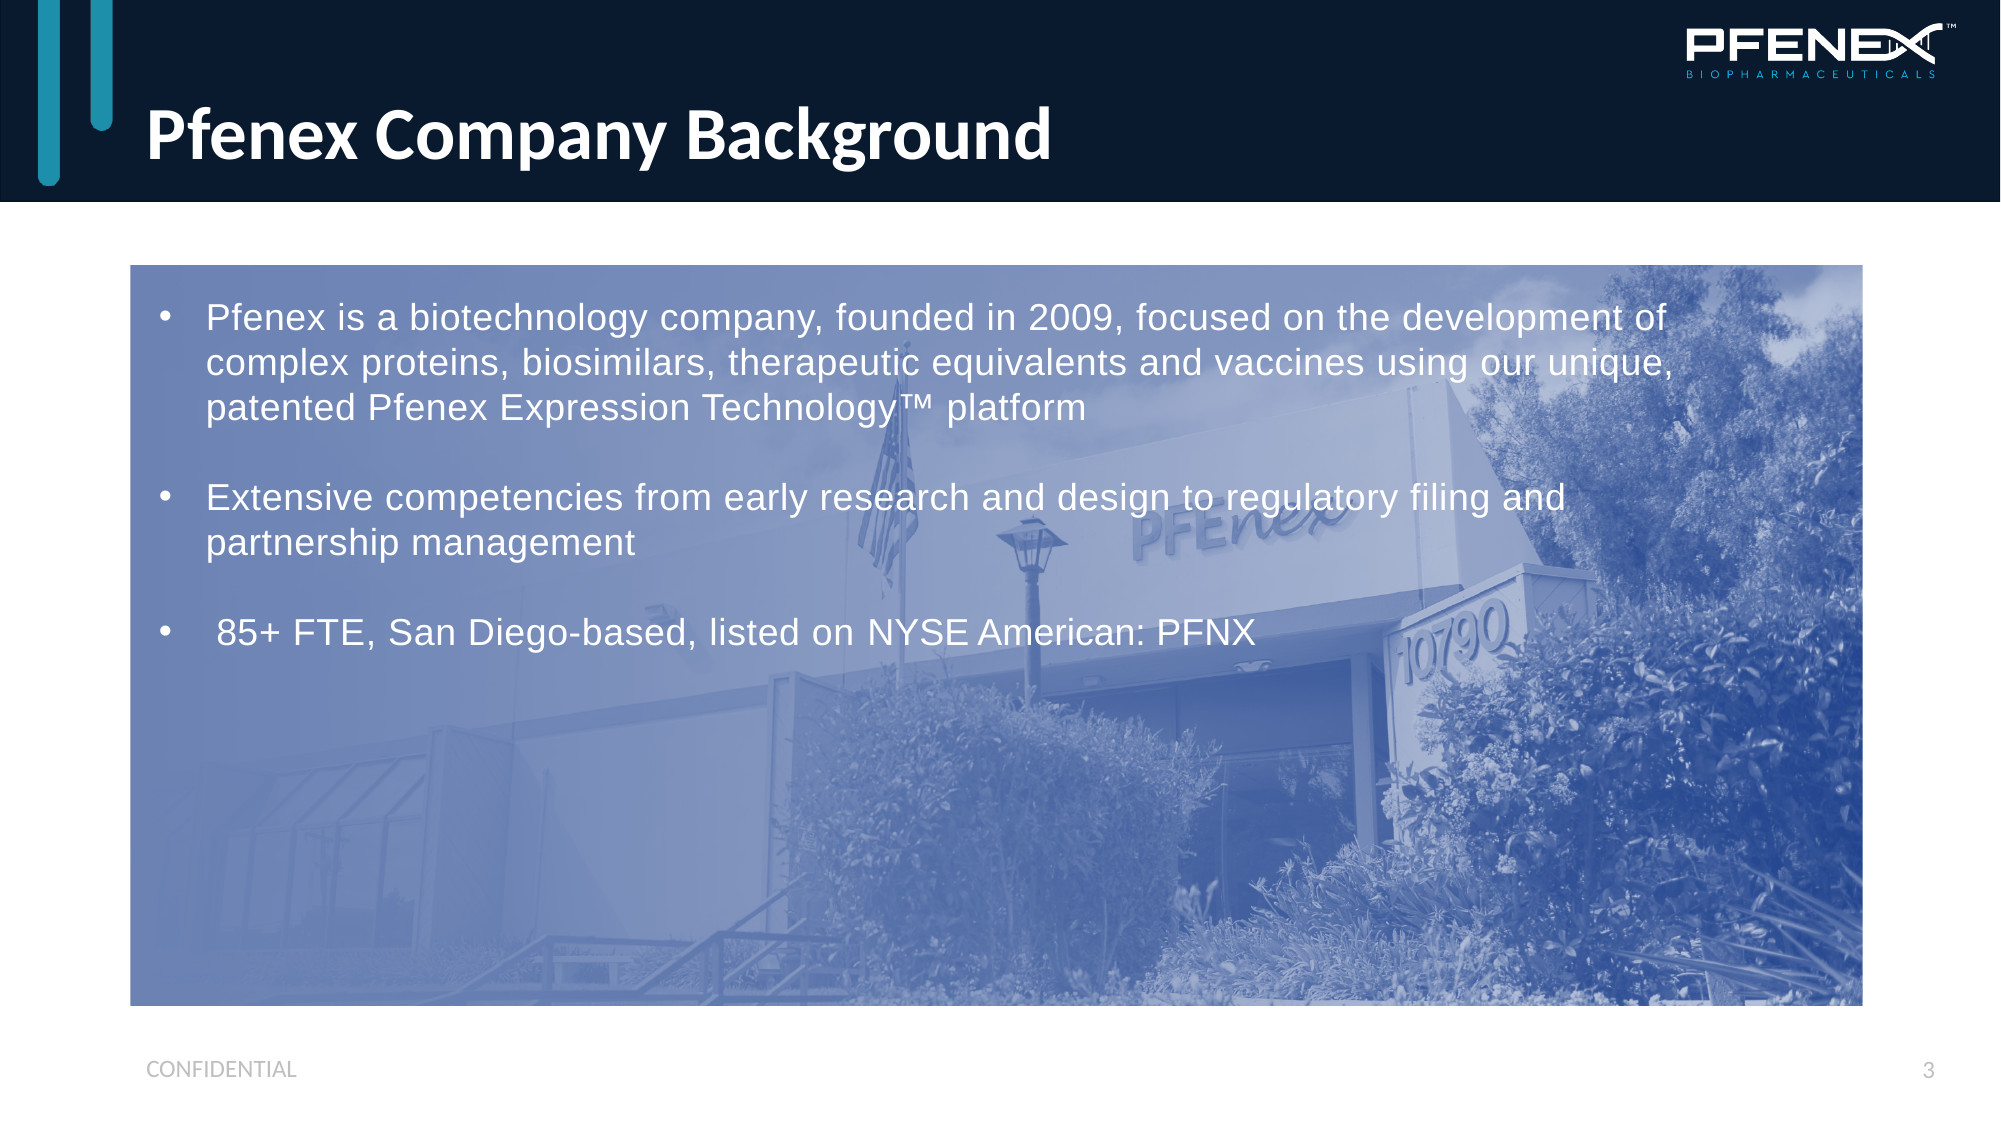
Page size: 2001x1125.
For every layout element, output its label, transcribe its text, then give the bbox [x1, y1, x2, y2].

slide_number 3 [1500, 1038, 1950, 1099]
picture [130, 265, 1863, 1006]
footer CONFIDENTIAL [131, 1037, 807, 1098]
title Pfenex Company Background [131, 79, 1950, 197]
